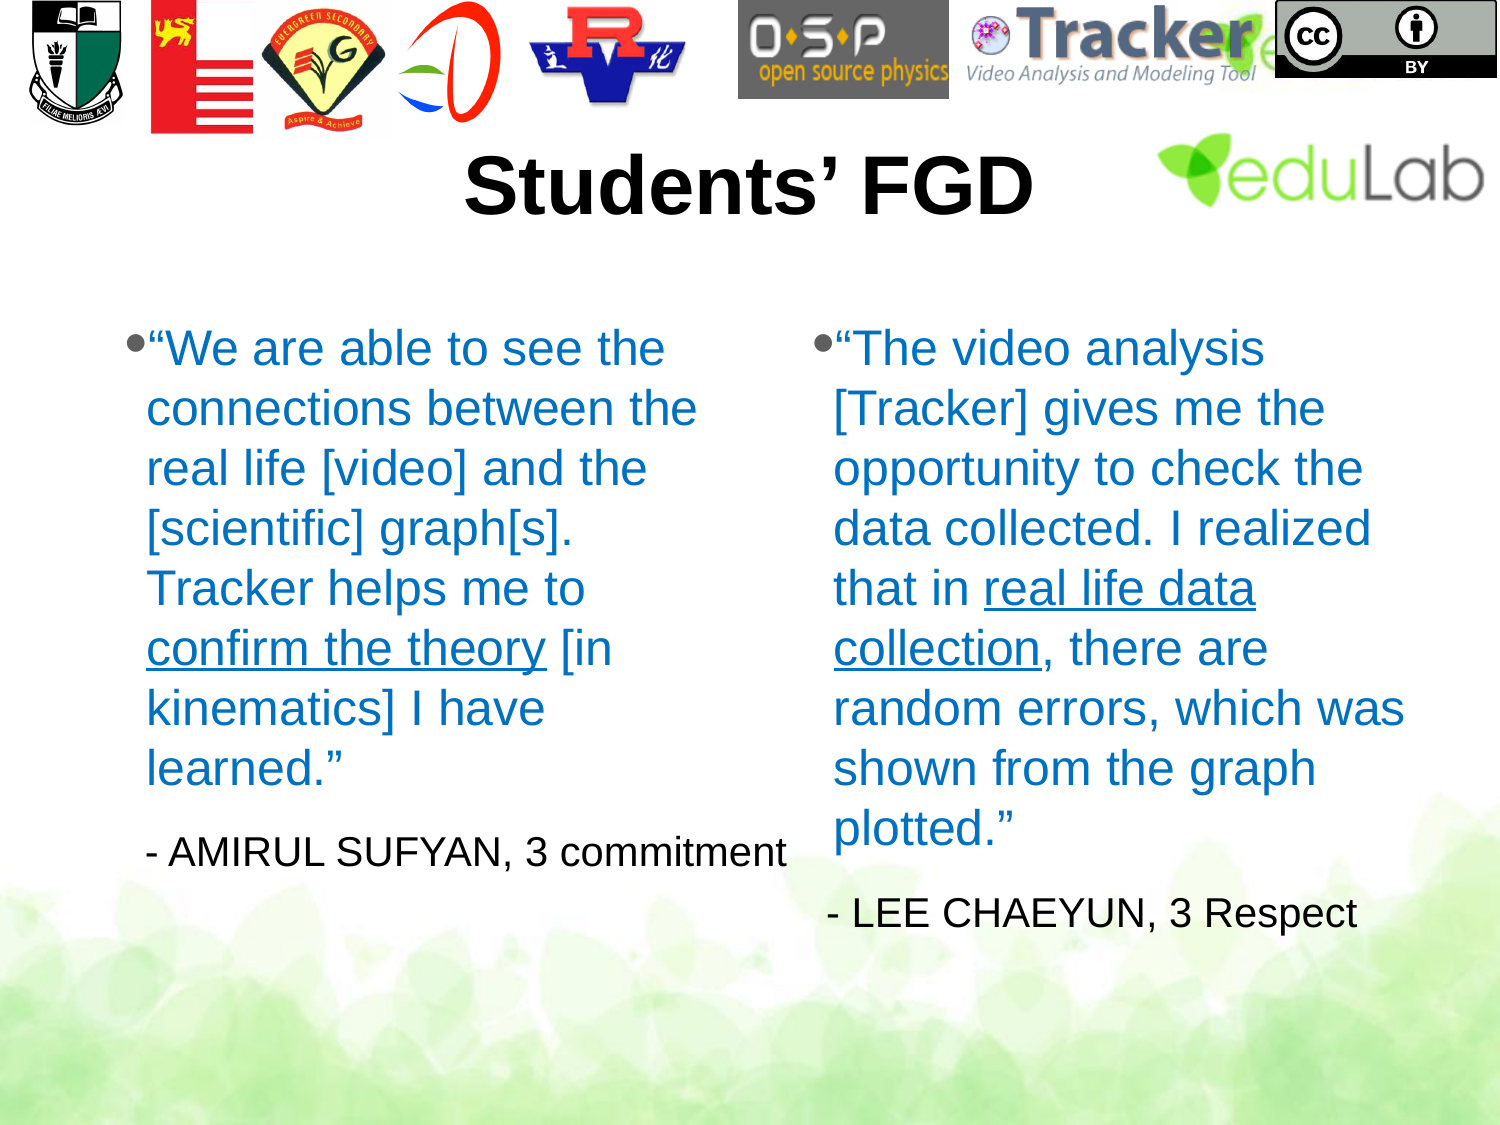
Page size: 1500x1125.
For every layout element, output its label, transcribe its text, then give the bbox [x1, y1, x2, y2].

list “We are able to see the connections between the real life [video] and the [scientific] graph[s]. Tracker helps me to confirm the theory [in kinematics] I have learned.” [75, 299, 738, 1005]
picture [0, 0, 1500, 1125]
list “The video analysis [Tracker] gives me the opportunity to check the data collected. I realized that in real life data collection, there are random errors, which was shown from the graph plotted.” [762, 299, 1425, 1005]
text_box - LEE CHAEYUN, 3 Respect [811, 877, 1373, 943]
text_box - AMIRUL SUFYAN, 3 commitment [130, 817, 803, 882]
title Students’ FGD [75, 87, 1425, 275]
